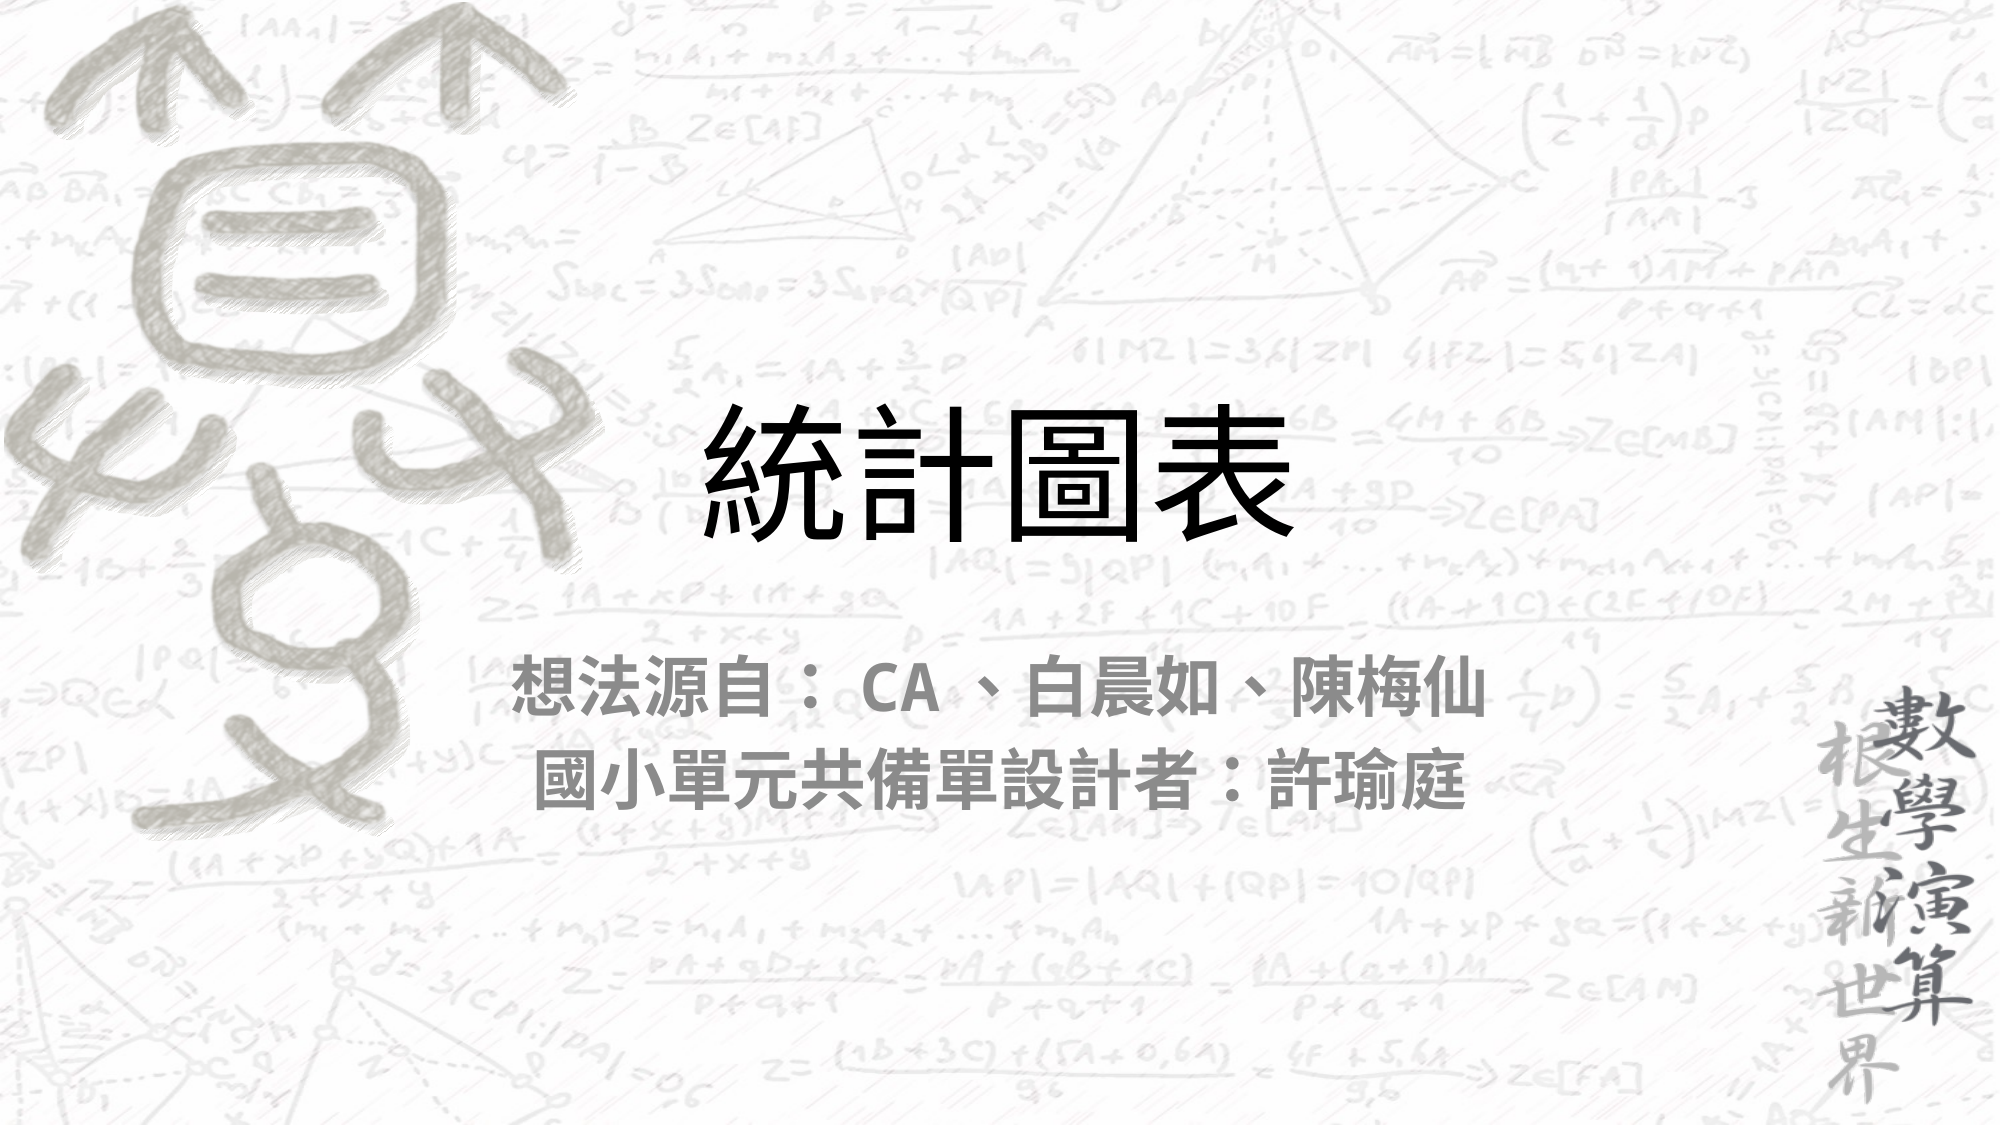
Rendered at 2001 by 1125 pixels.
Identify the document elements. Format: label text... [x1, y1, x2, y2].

subtitle 想法源自：CA、白晨如、陳梅仙 國小單元共備單設計者：許瑜庭 [300, 637, 1700, 925]
picture [0, 0, 2001, 1125]
title 統計圖表 [150, 349, 1850, 591]
